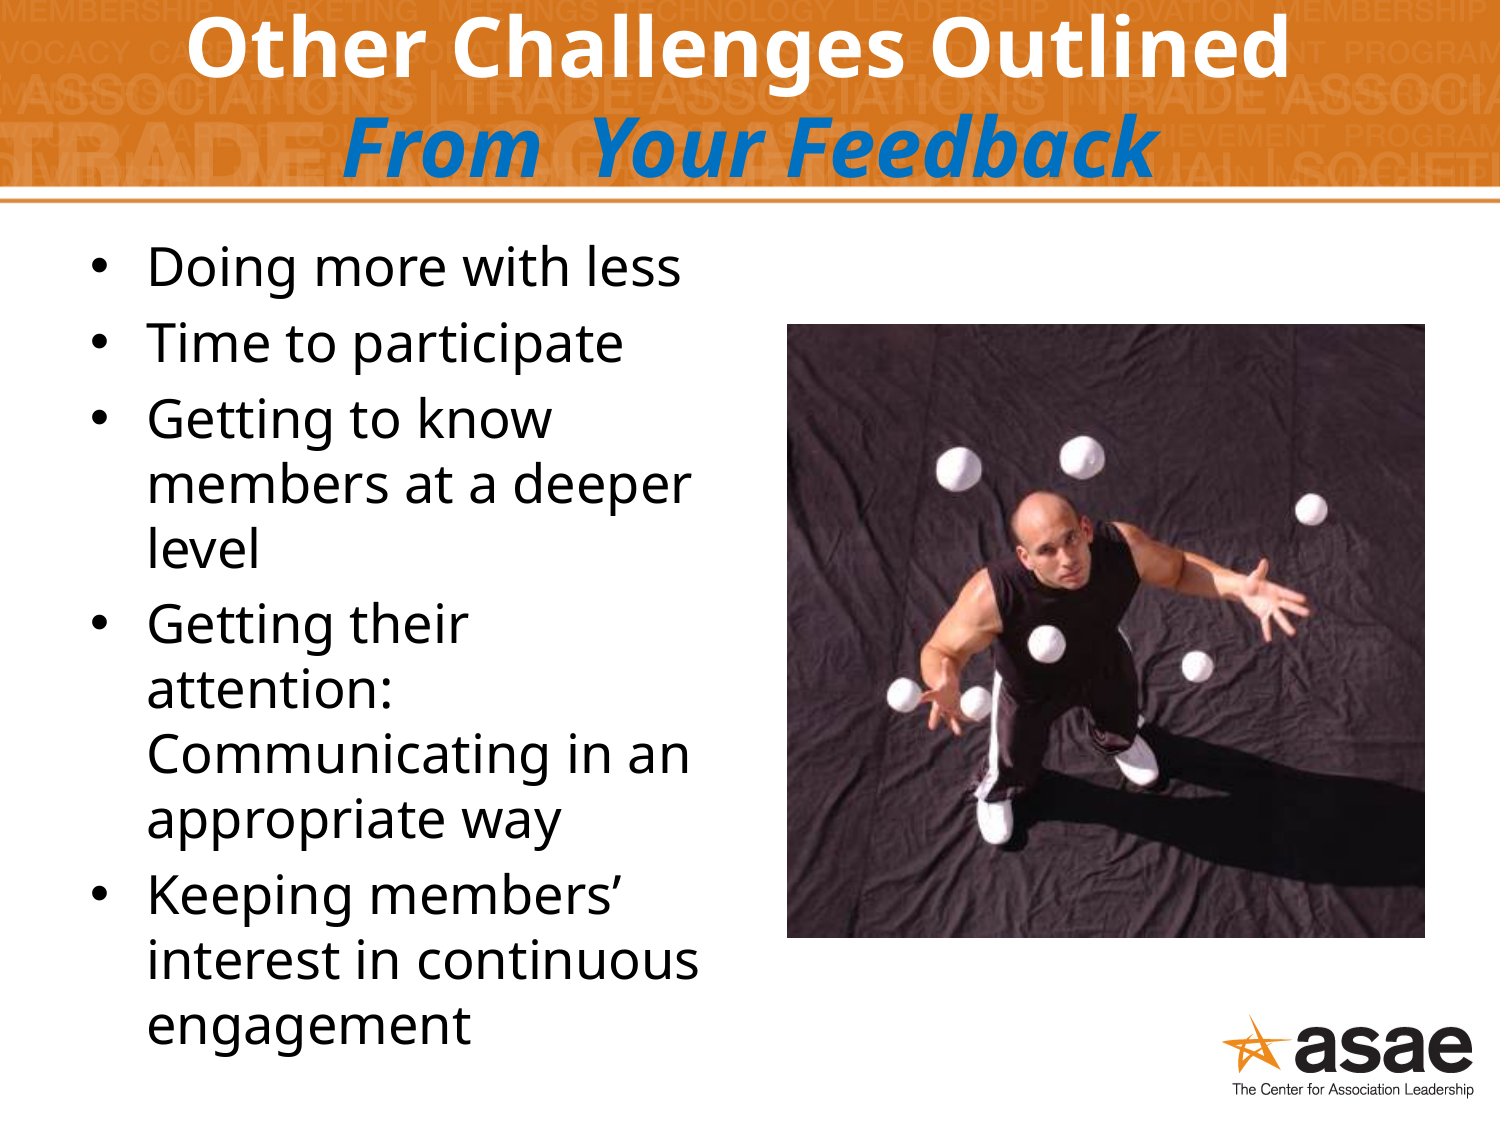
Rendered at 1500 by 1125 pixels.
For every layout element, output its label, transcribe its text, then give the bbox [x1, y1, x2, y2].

picture [0, 0, 1500, 1125]
title Other Challenges Outlined From Your Feedback [74, 0, 1426, 188]
list Doing more with less Time to participate Getting to know members at a deeper level Getting their attention: Communicating in an appropriate way Keeping members’ interest in continuous engagement [74, 224, 738, 1006]
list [787, 324, 1426, 938]
